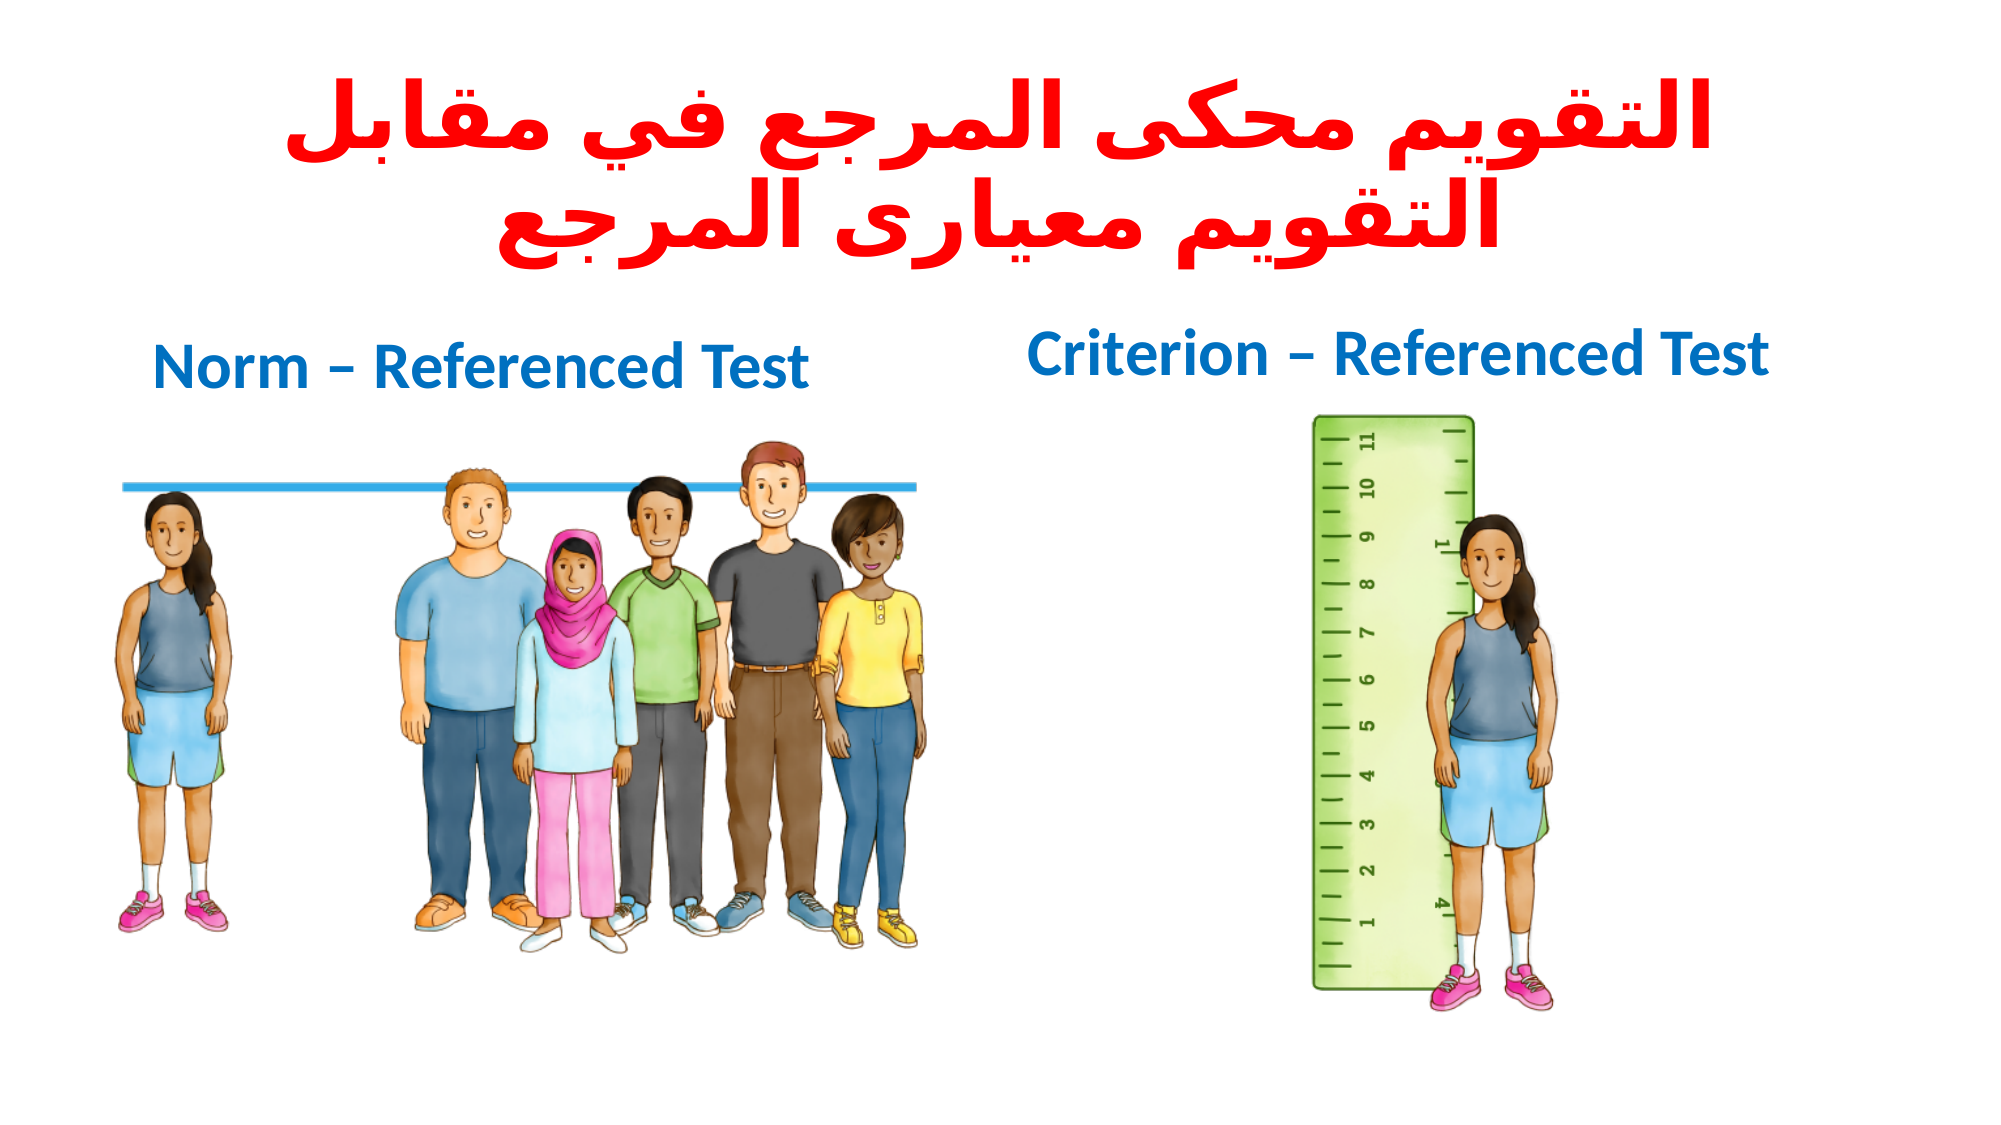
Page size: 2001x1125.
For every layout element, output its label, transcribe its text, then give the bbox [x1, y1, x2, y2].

list Norm – Referenced Test [137, 275, 984, 411]
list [104, 434, 940, 958]
title التقويم محكى المرجع في مقابل التقويم معيارى المرجع [137, 59, 1863, 278]
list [1300, 410, 1575, 1016]
list Criterion – Referenced Test [1012, 275, 1863, 491]
